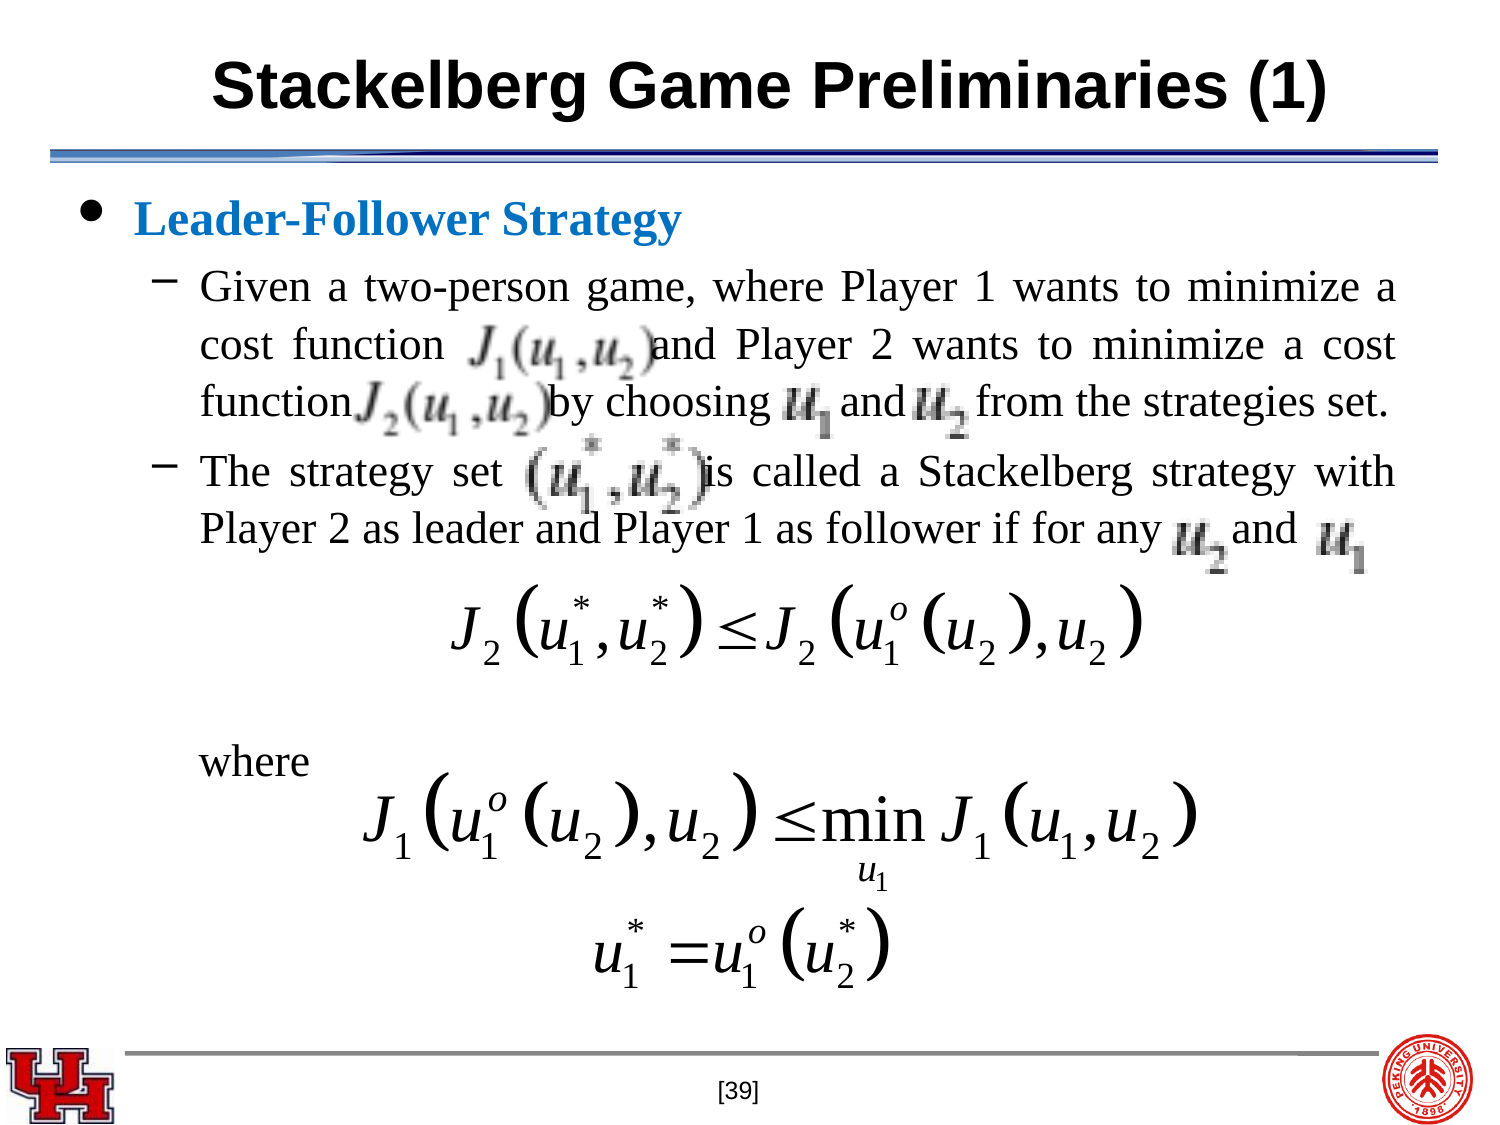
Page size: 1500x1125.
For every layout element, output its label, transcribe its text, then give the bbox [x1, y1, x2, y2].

picture [6, 1048, 115, 1124]
picture [50, 149, 1438, 163]
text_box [1162, 491, 1235, 580]
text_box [773, 356, 840, 445]
title Stackelberg Game Preliminaries (1) [112, 49, 1430, 131]
picture [437, 574, 1149, 692]
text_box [517, 420, 715, 520]
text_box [903, 356, 975, 445]
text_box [461, 305, 666, 386]
slide_number [39] [674, 1062, 775, 1113]
list Leader-Follower Strategy Given a two-person game, where Player 1 wants to minimize a cost function and Player 2 wants to minimize a cost function by choosing and from the strategies set. The strategy set is called a Stackelberg strategy with Player 2 as leader and Player 1 as follower if for any and where [62, 174, 1413, 1075]
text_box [1307, 491, 1374, 580]
picture [1379, 1032, 1475, 1125]
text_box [348, 361, 556, 442]
picture [348, 762, 1205, 1015]
